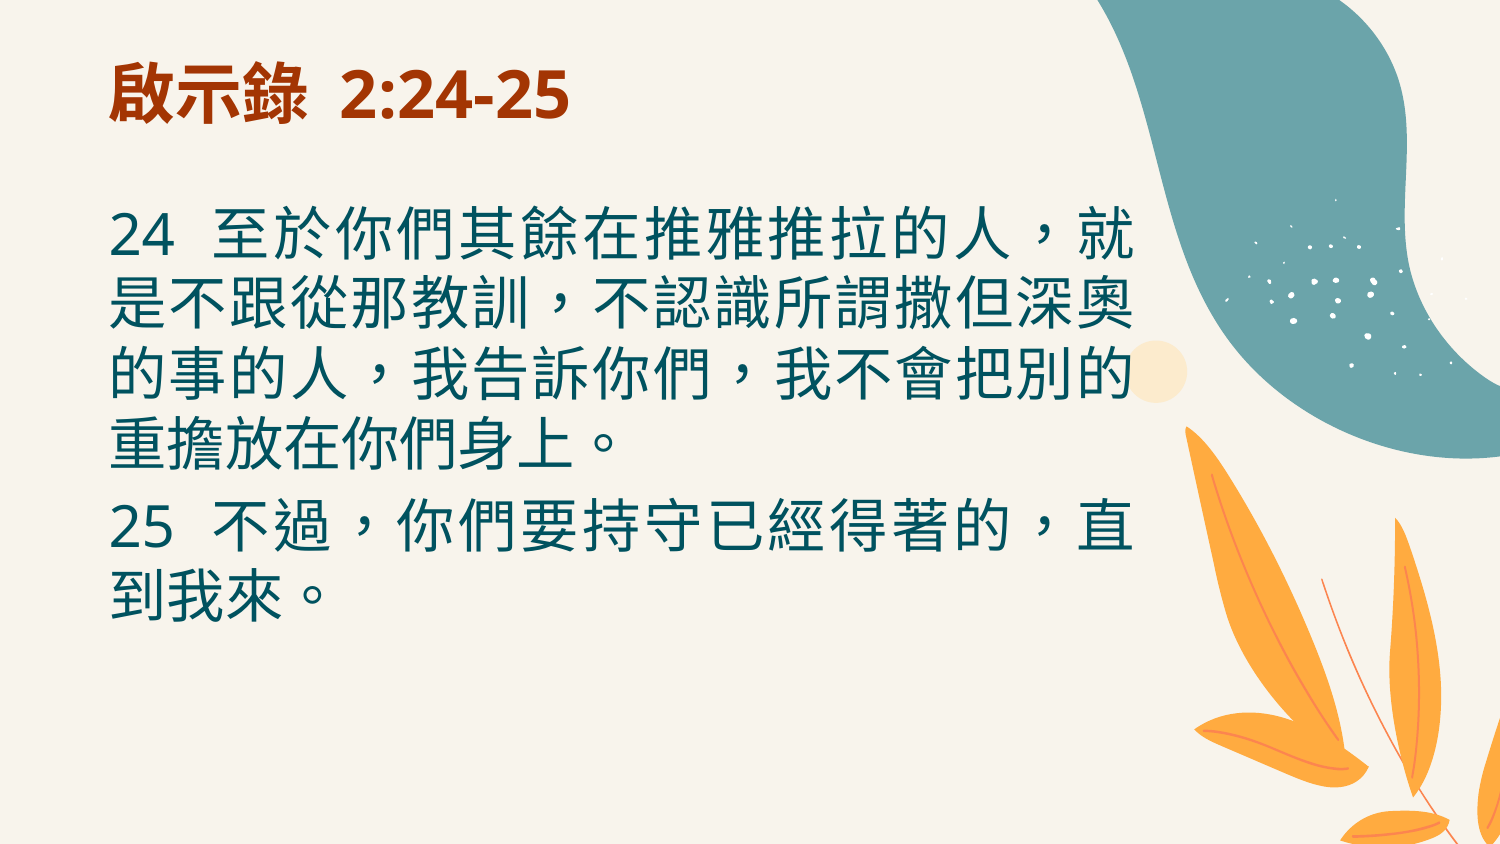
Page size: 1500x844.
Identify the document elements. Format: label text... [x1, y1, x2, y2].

list 24 至於你們其餘在推雅推拉的人，就是不跟從那教訓，不認識所謂撒但深奧的事的人，我告訴你們，我不會把別的重擔放在你們身上。 25 不過，你們要持守已經得著的，直到我來。 [93, 181, 1151, 612]
title 啟示錄 2:24-25 [93, 14, 890, 148]
